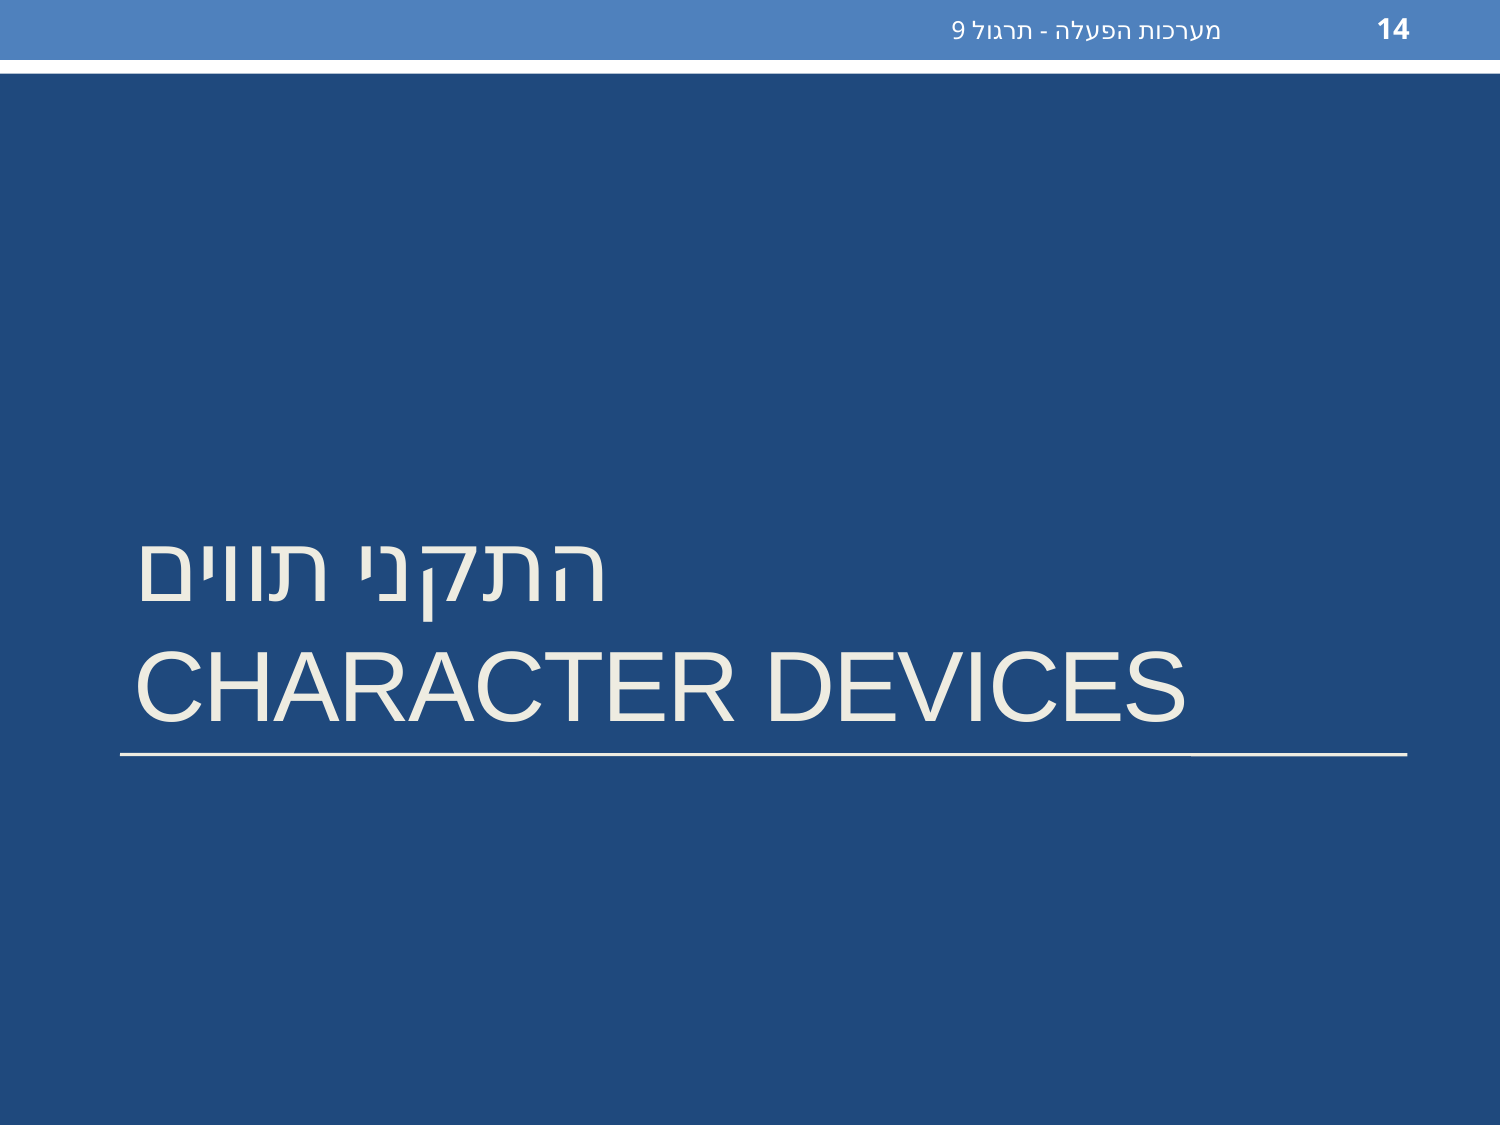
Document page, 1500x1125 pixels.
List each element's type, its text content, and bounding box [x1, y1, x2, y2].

footer מערכות הפעלה - תרגול 9 [562, 3, 1238, 57]
slide_number 14 [1250, 3, 1425, 57]
title התקני תווים character devices [118, 387, 1394, 749]
